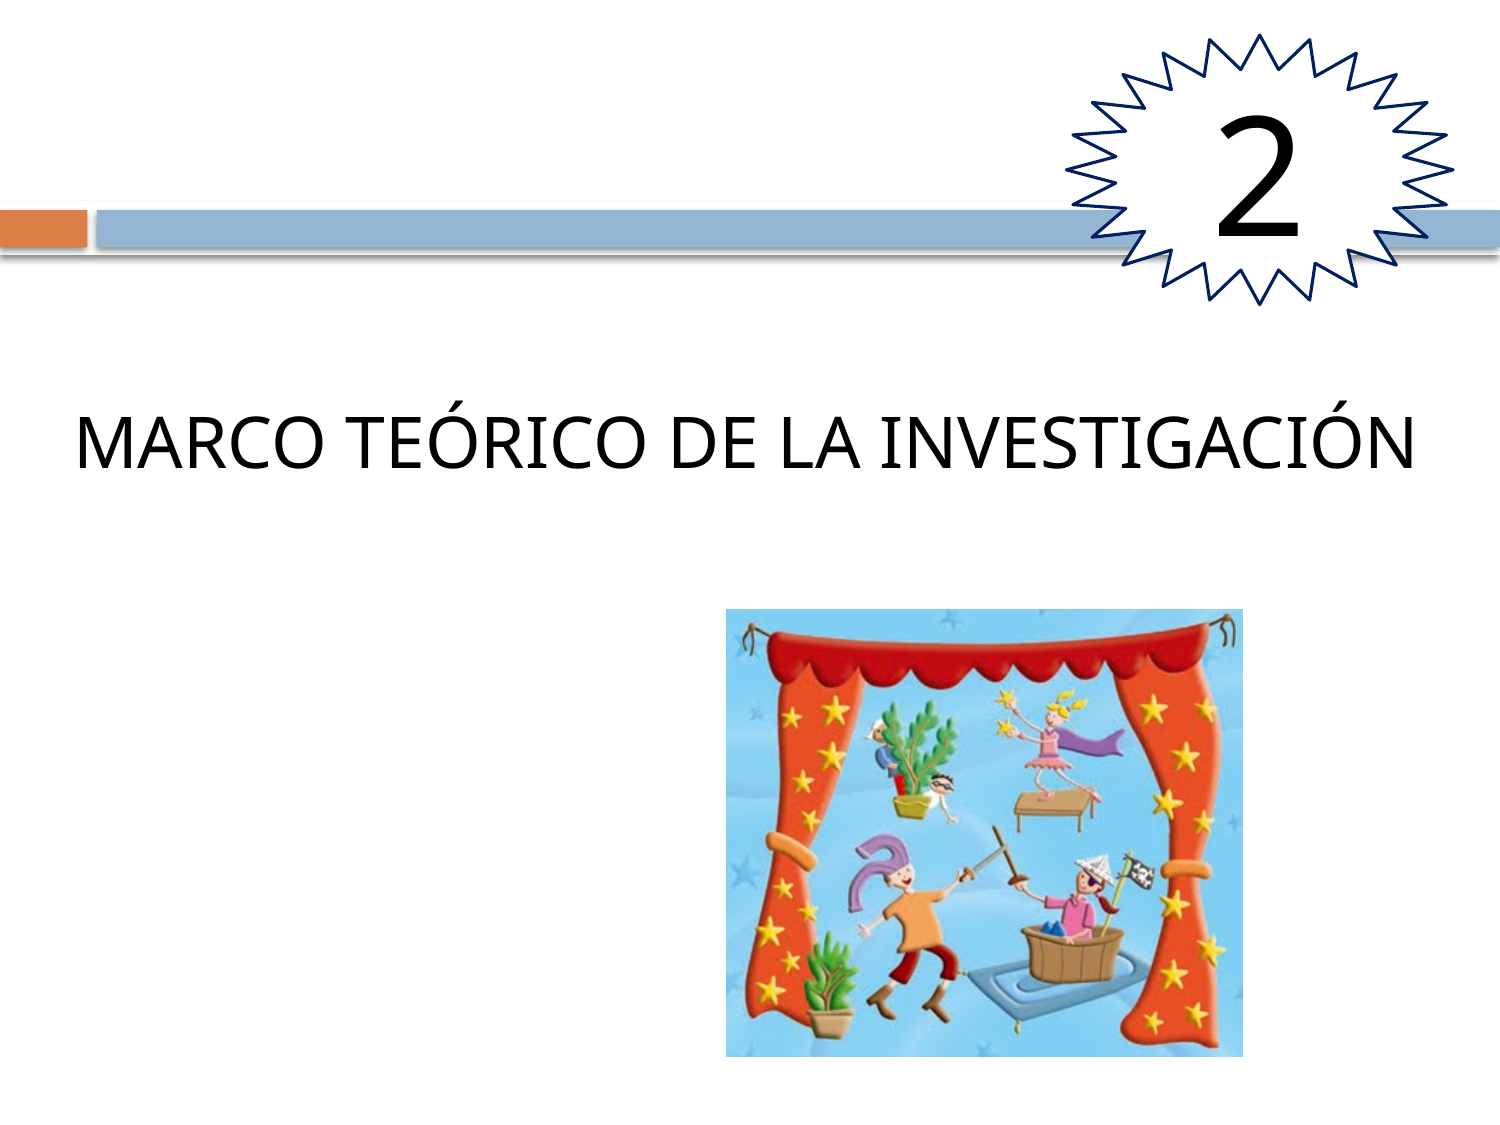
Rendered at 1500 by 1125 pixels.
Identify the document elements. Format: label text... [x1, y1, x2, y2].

title MARCO TEÓRICO DE LA INVESTIGACIÓN [46, 351, 1447, 528]
text_box 2 [1064, 33, 1455, 307]
picture [726, 609, 1243, 1058]
